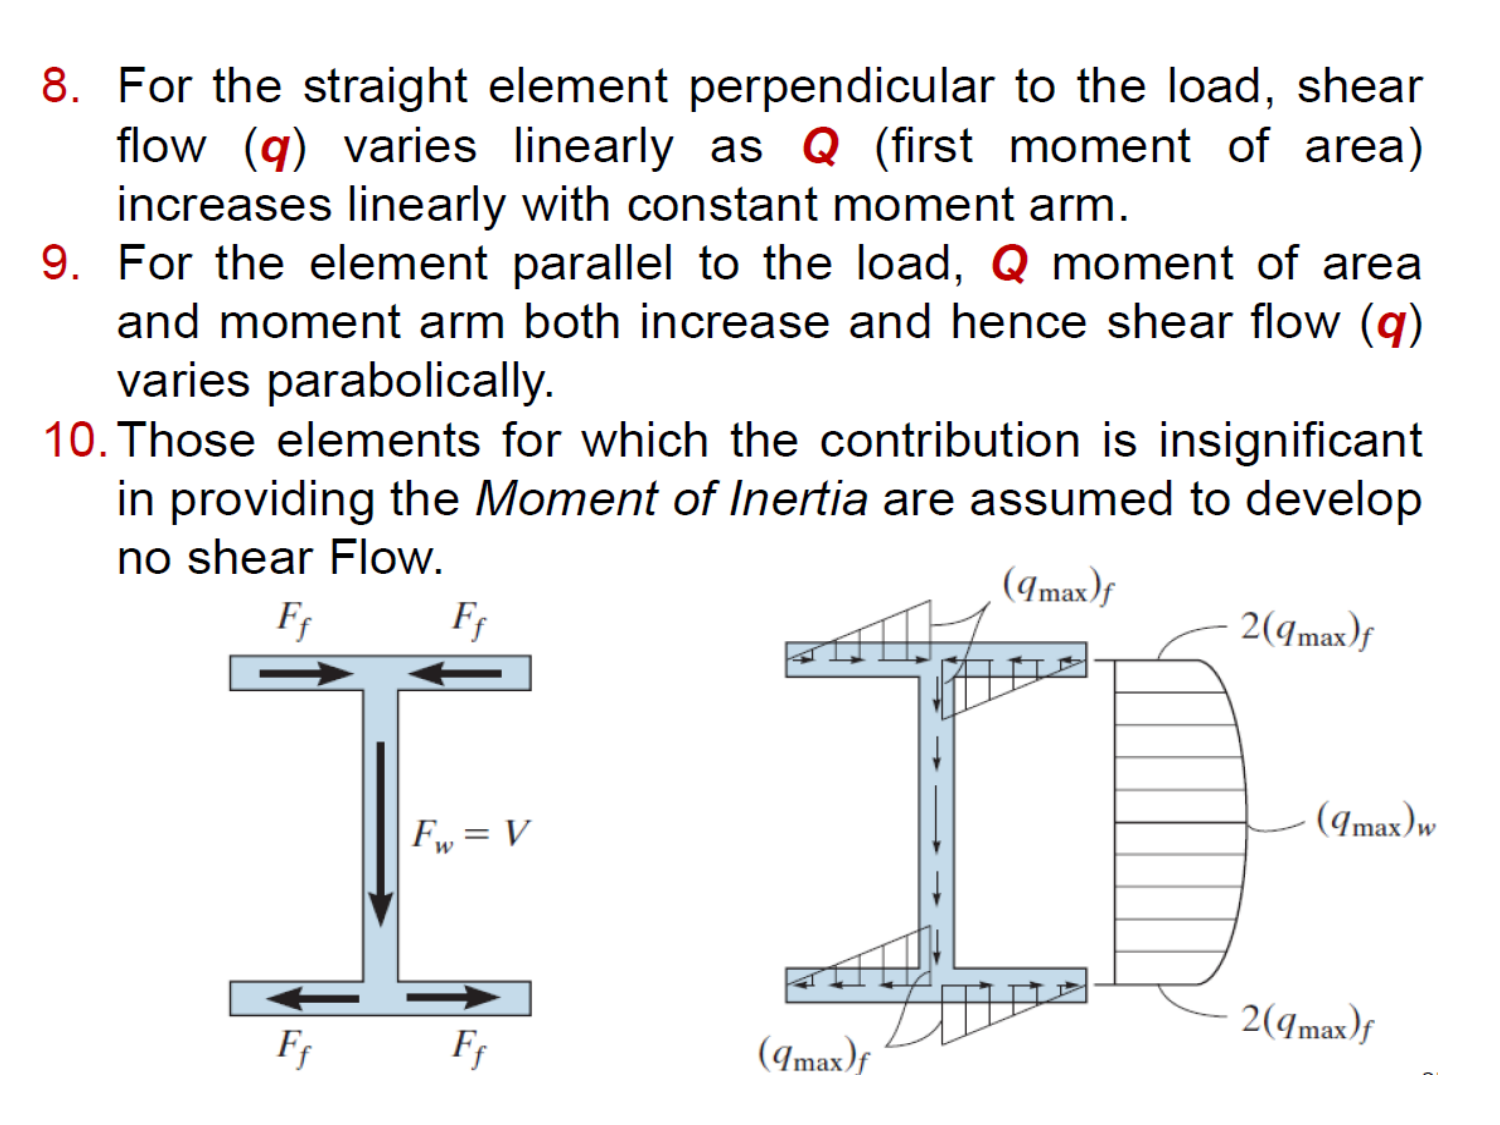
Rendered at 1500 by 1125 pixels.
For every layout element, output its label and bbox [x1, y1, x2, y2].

picture [37, 62, 1438, 1076]
